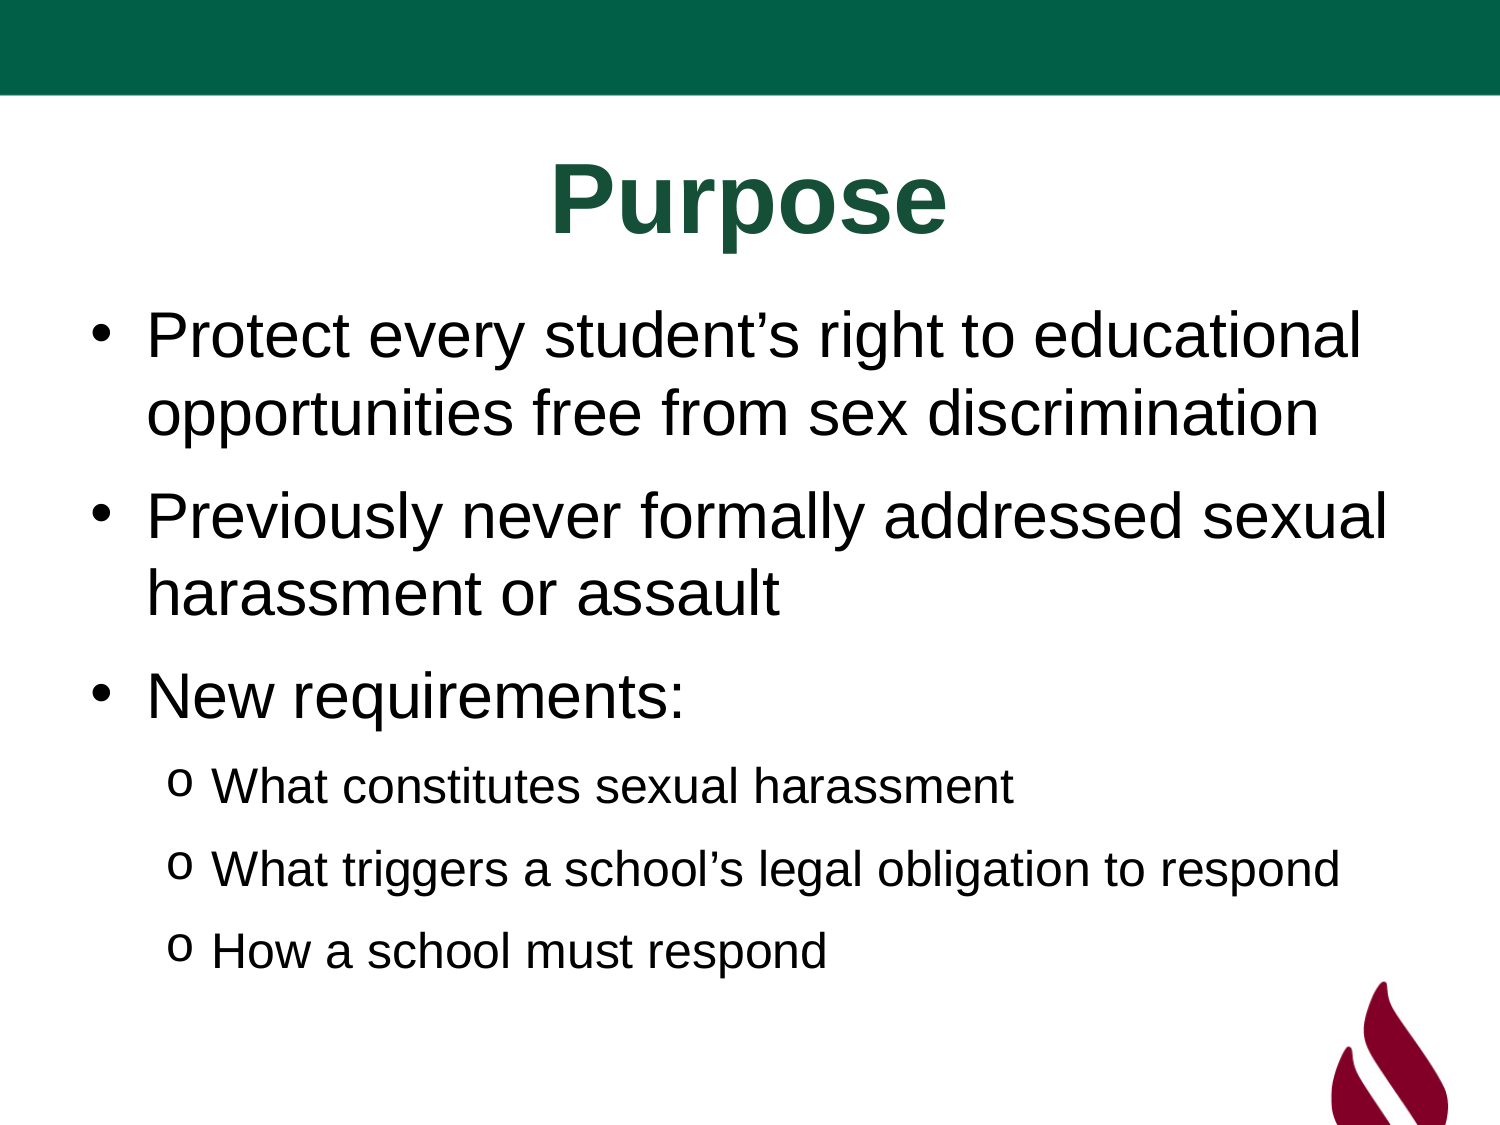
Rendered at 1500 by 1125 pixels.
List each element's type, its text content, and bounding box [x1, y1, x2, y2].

title Purpose [75, 126, 1425, 263]
picture [0, 0, 1500, 1125]
list Protect every student’s right to educational opportunities free from sex discrimination Previously never formally addressed sexual harassment or assault New requirements: What constitutes sexual harassment What triggers a school’s legal obligation to respond How a school must respond [75, 285, 1425, 1061]
